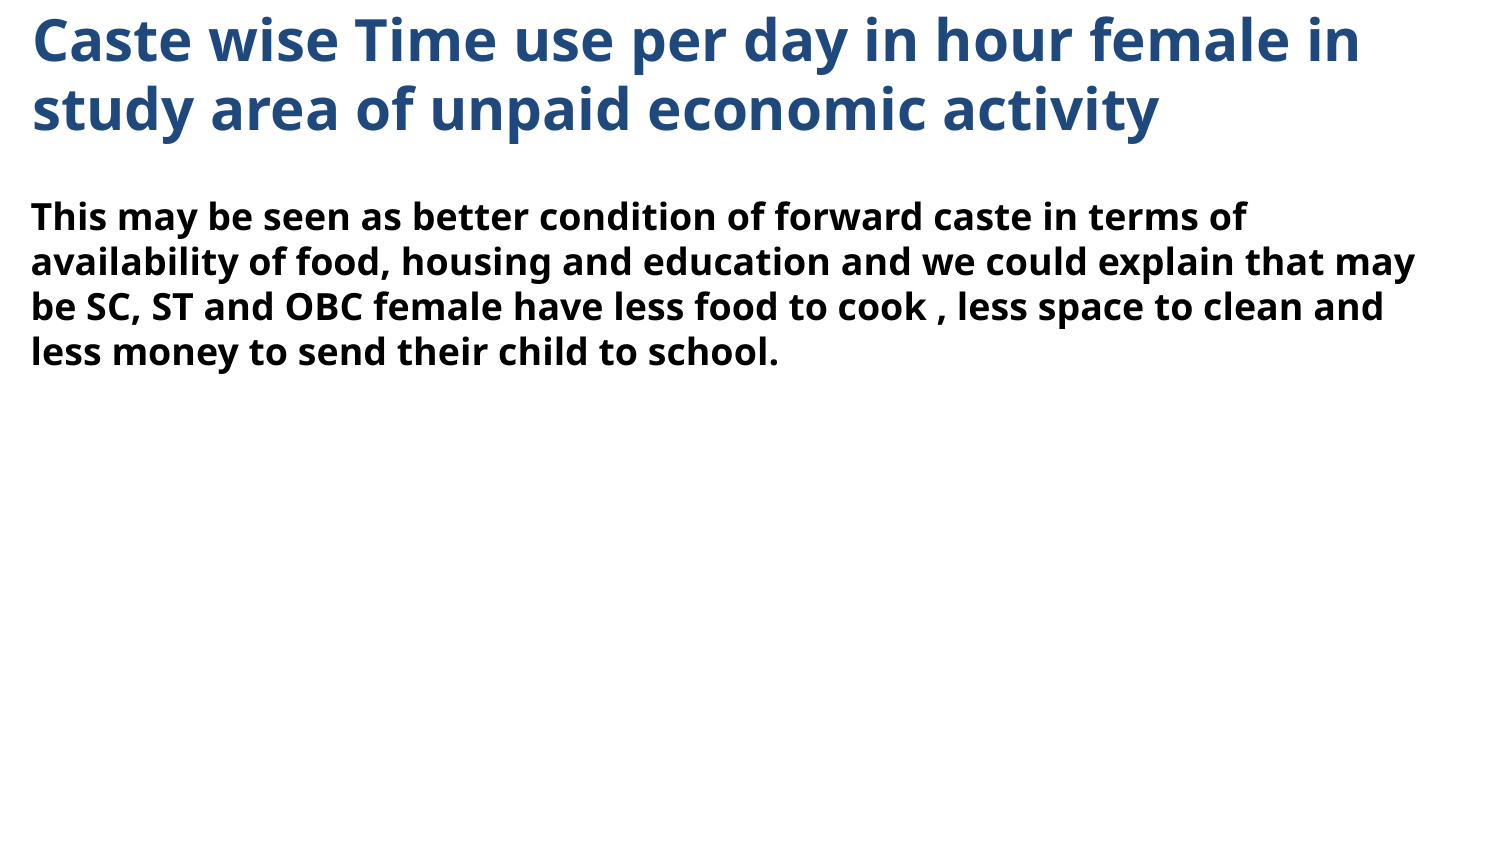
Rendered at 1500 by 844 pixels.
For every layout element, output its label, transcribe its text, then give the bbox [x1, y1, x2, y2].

title Caste wise Time use per day in hour female in study area of unpaid economic activity [17, 0, 1500, 150]
text_box This may be seen as better condition of forward caste in terms of availability of food, housing and education and we could explain that may be SC, ST and OBC female have less food to cook , less space to clean and less money to send their child to school. [15, 185, 1470, 381]
